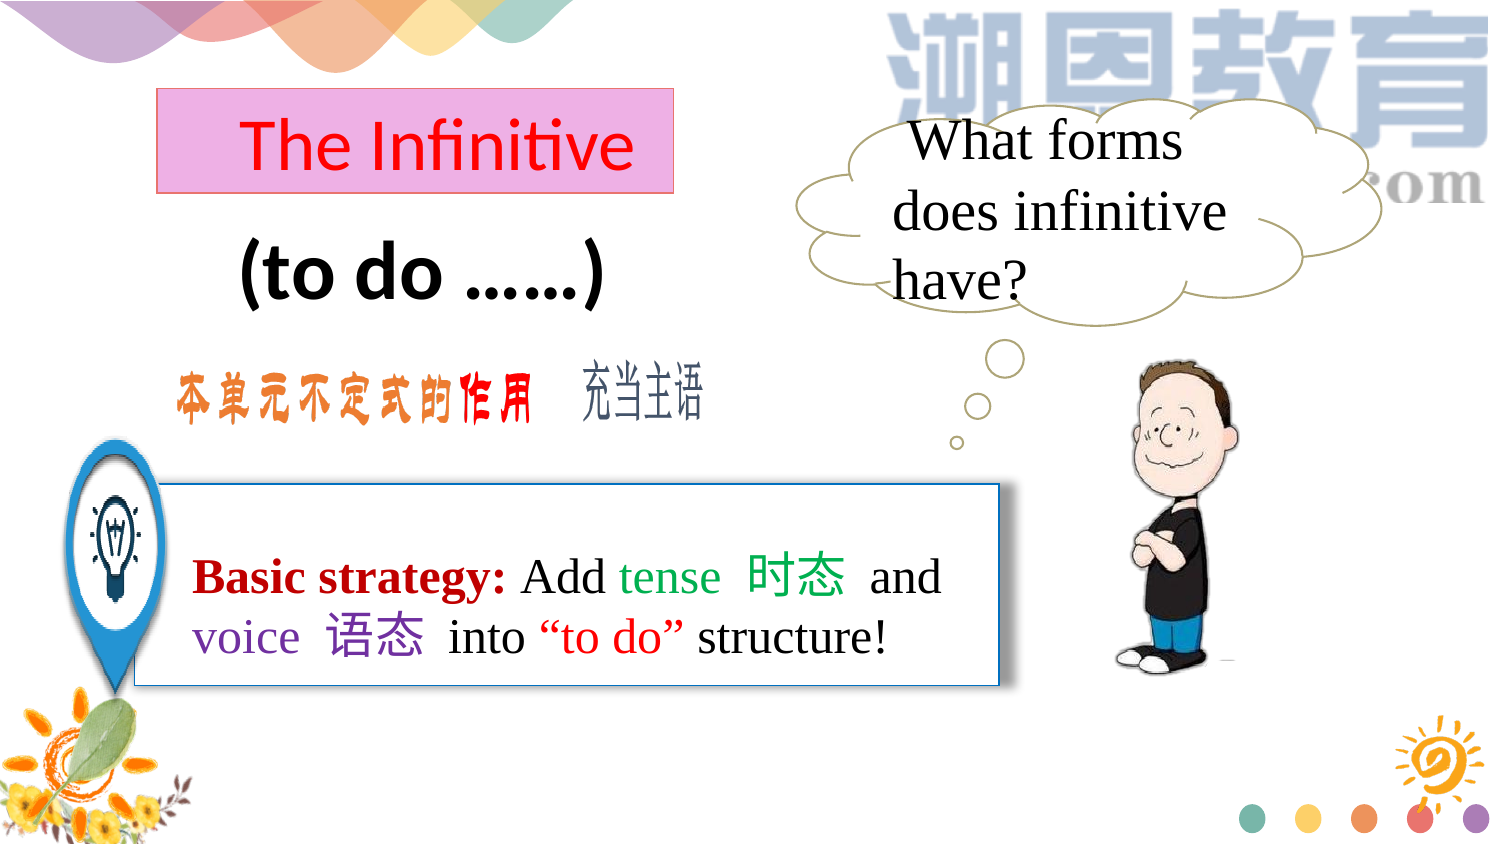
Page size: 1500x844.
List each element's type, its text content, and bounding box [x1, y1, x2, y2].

picture [1381, 706, 1494, 823]
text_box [796, 98, 1382, 679]
picture [155, 324, 796, 435]
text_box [58, 435, 1033, 717]
picture [884, 7, 1488, 203]
text_box The Infinitive [156, 88, 674, 194]
picture [0, 651, 220, 844]
text_box (to do ……) [196, 208, 703, 324]
